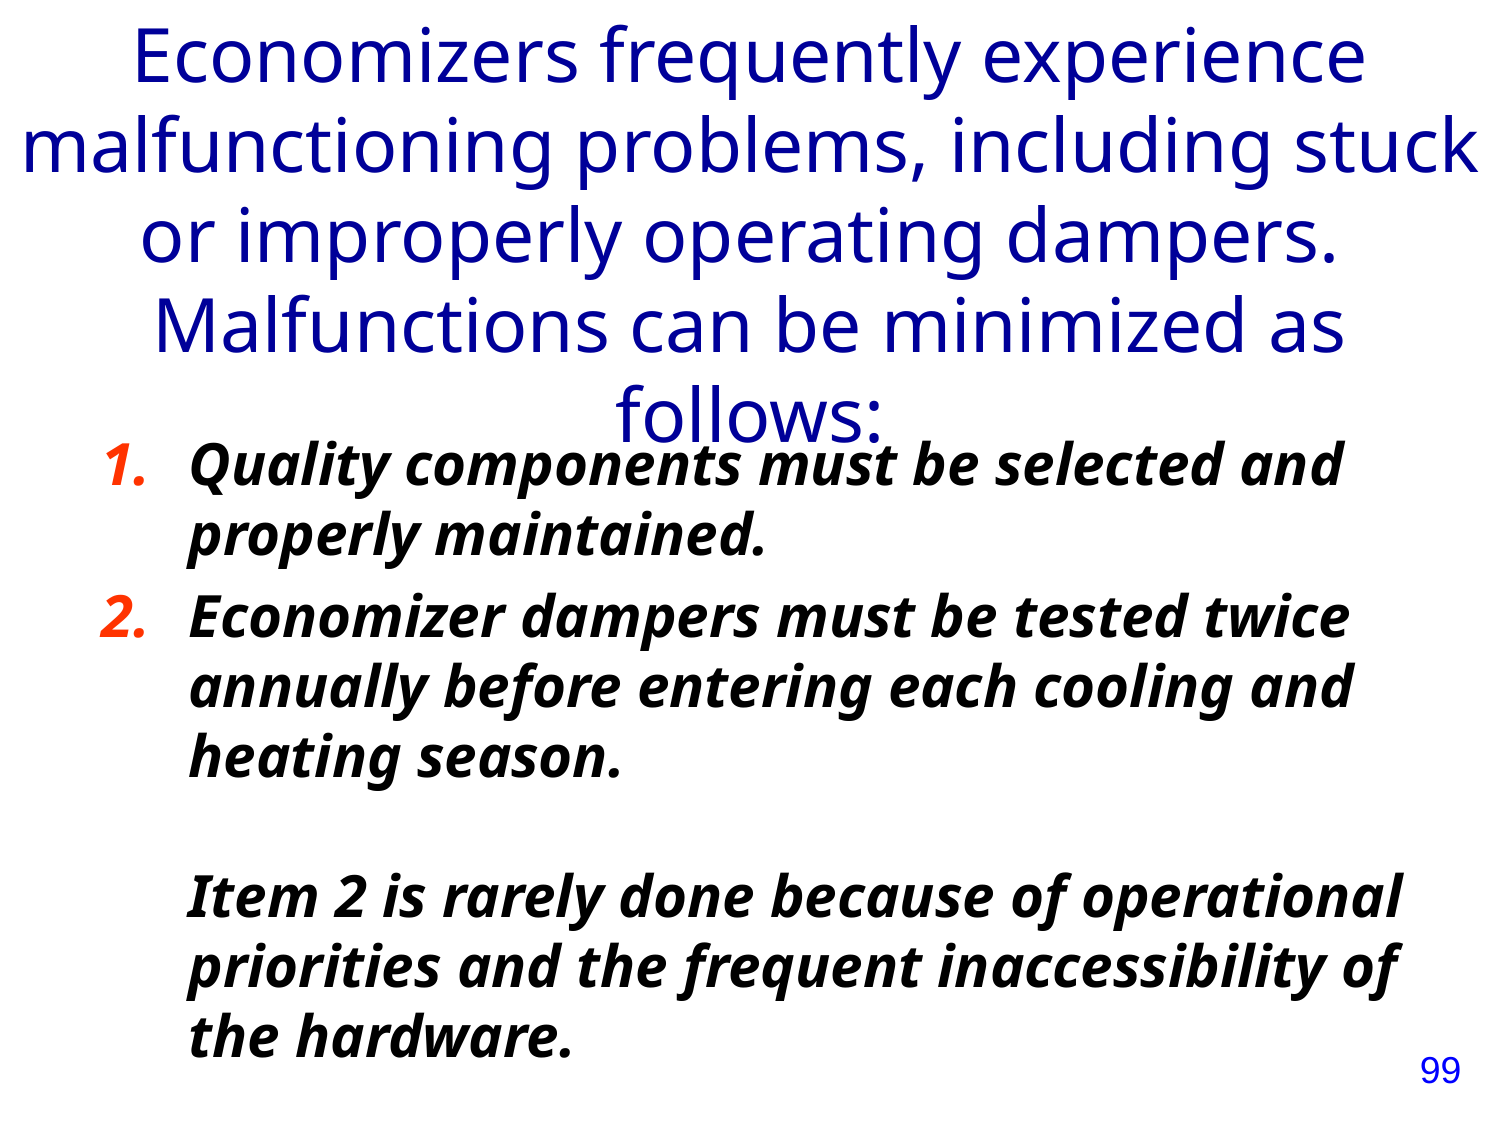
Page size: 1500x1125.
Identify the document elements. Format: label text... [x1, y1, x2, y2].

title Economizers frequently experience malfunctioning problems, including stuck or improperly operating dampers. Malfunctions can be minimized as follows: [0, 0, 1500, 377]
list Quality components must be selected and properly maintained. Economizer dampers must be tested twice annually before entering each cooling and heating season. Item 2 is rarely done because of operational priorities and the frequent inaccessibility of the hardware. [85, 419, 1438, 1095]
